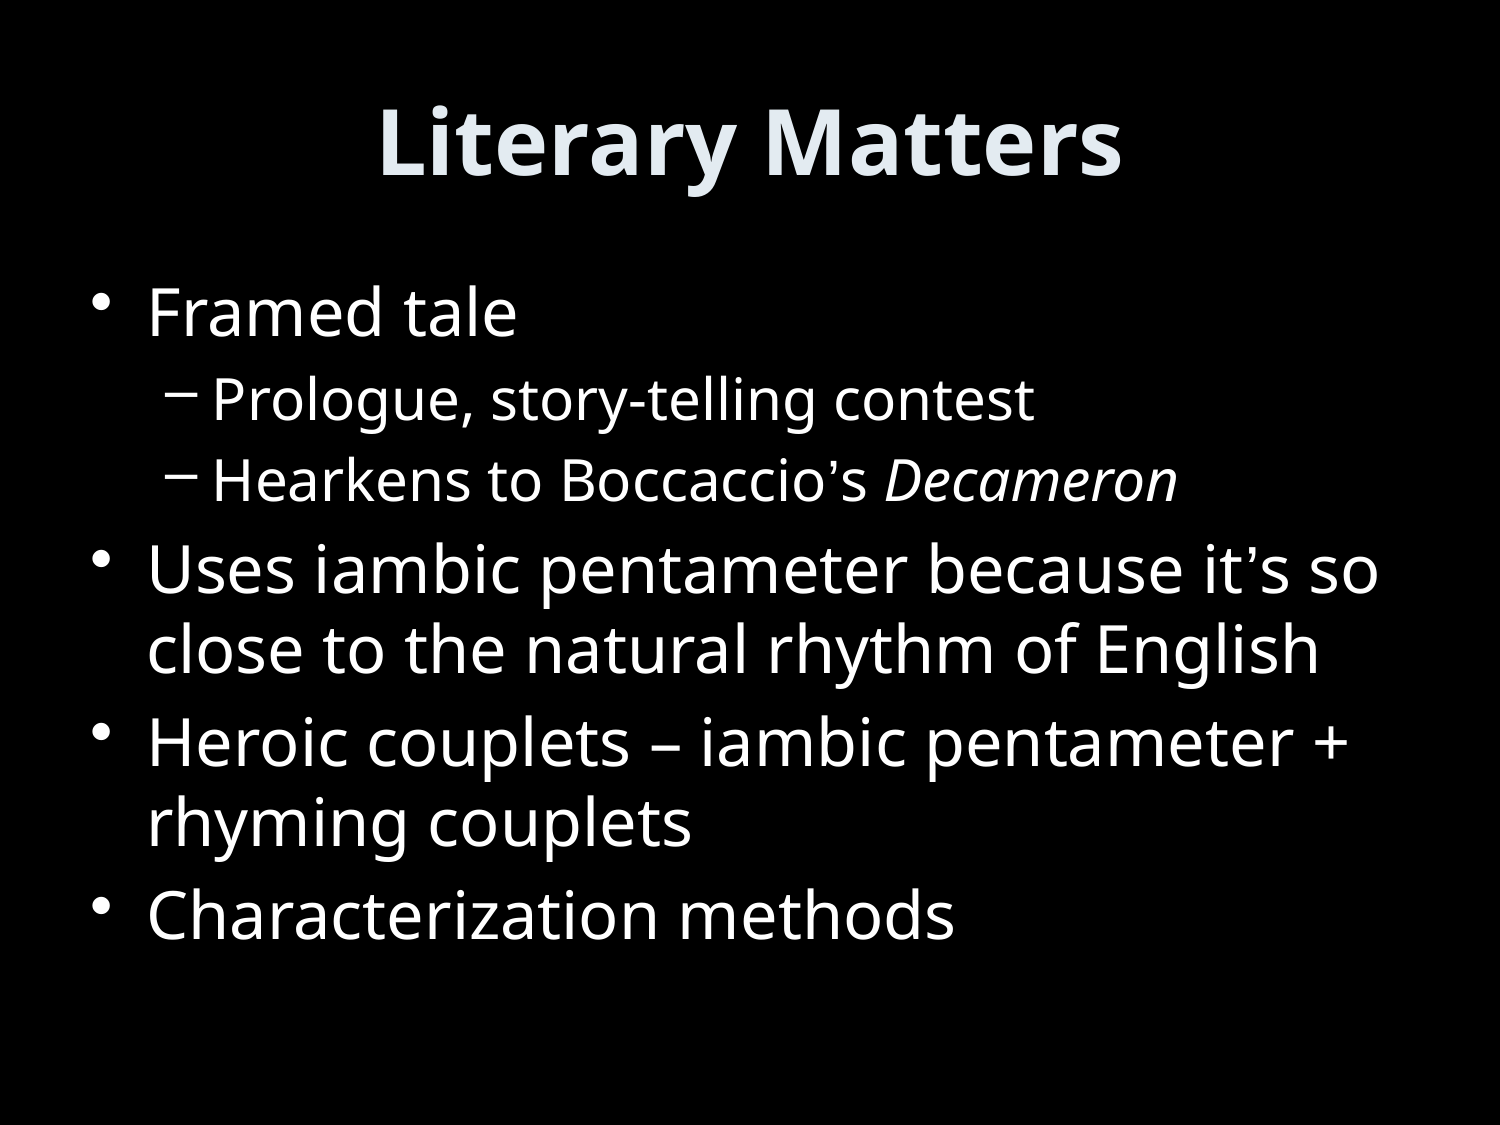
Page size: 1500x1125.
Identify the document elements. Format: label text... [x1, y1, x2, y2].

title Literary Matters [75, 45, 1425, 233]
list Framed tale Prologue, story-telling contest Hearkens to Boccaccio’s Decameron Uses iambic pentameter because it’s so close to the natural rhythm of English Heroic couplets – iambic pentameter + rhyming couplets Characterization methods [75, 262, 1425, 1005]
